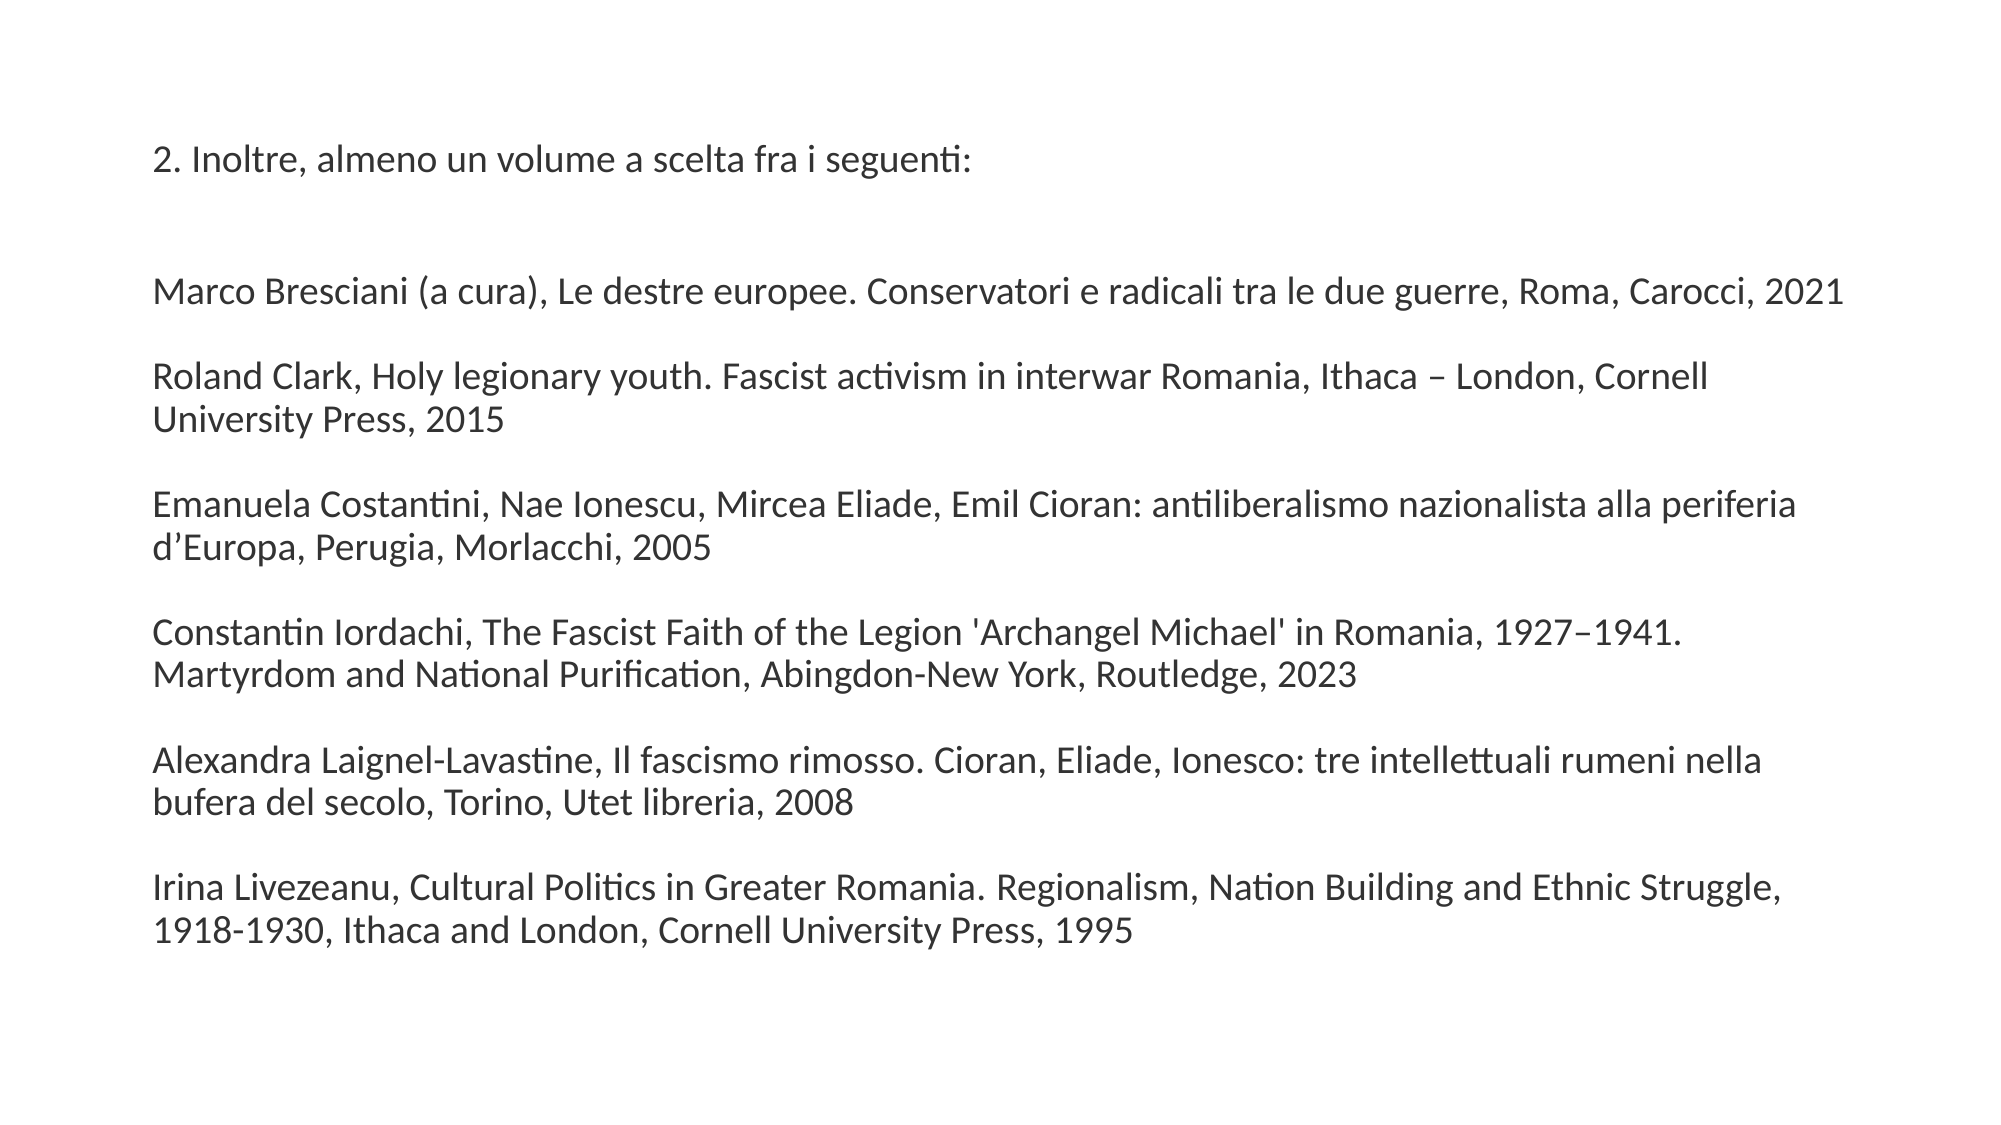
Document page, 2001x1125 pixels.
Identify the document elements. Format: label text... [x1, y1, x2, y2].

list 2. Inoltre, almeno un volume a scelta fra i seguenti: Marco Bresciani (a cura), Le destre europee. Conservatori e radicali tra le due guerre, Roma, Carocci, 2021 Roland Clark, Holy legionary youth. Fascist activism in interwar Romania, Ithaca – London, Cornell University Press, 2015 Emanuela Costantini, Nae Ionescu, Mircea Eliade, Emil Cioran: antiliberalismo nazionalista alla periferia d’Europa, Perugia, Morlacchi, 2005 Constantin Iordachi, The Fascist Faith of the Legion 'Archangel Michael' in Romania, 1927–1941. Martyrdom and National Purification, Abingdon-New York, Routledge, 2023 Alexandra Laignel-Lavastine, Il fascismo rimosso. Cioran, Eliade, Ionesco: tre intellettuali rumeni nella bufera del secolo, Torino, Utet libreria, 2008 Irina Livezeanu, Cultural Politics in Greater Romania. Regionalism, Nation Building and Ethnic Struggle, 1918-1930, Ithaca and London, Cornell University Press, 1995 [137, 130, 1863, 1014]
